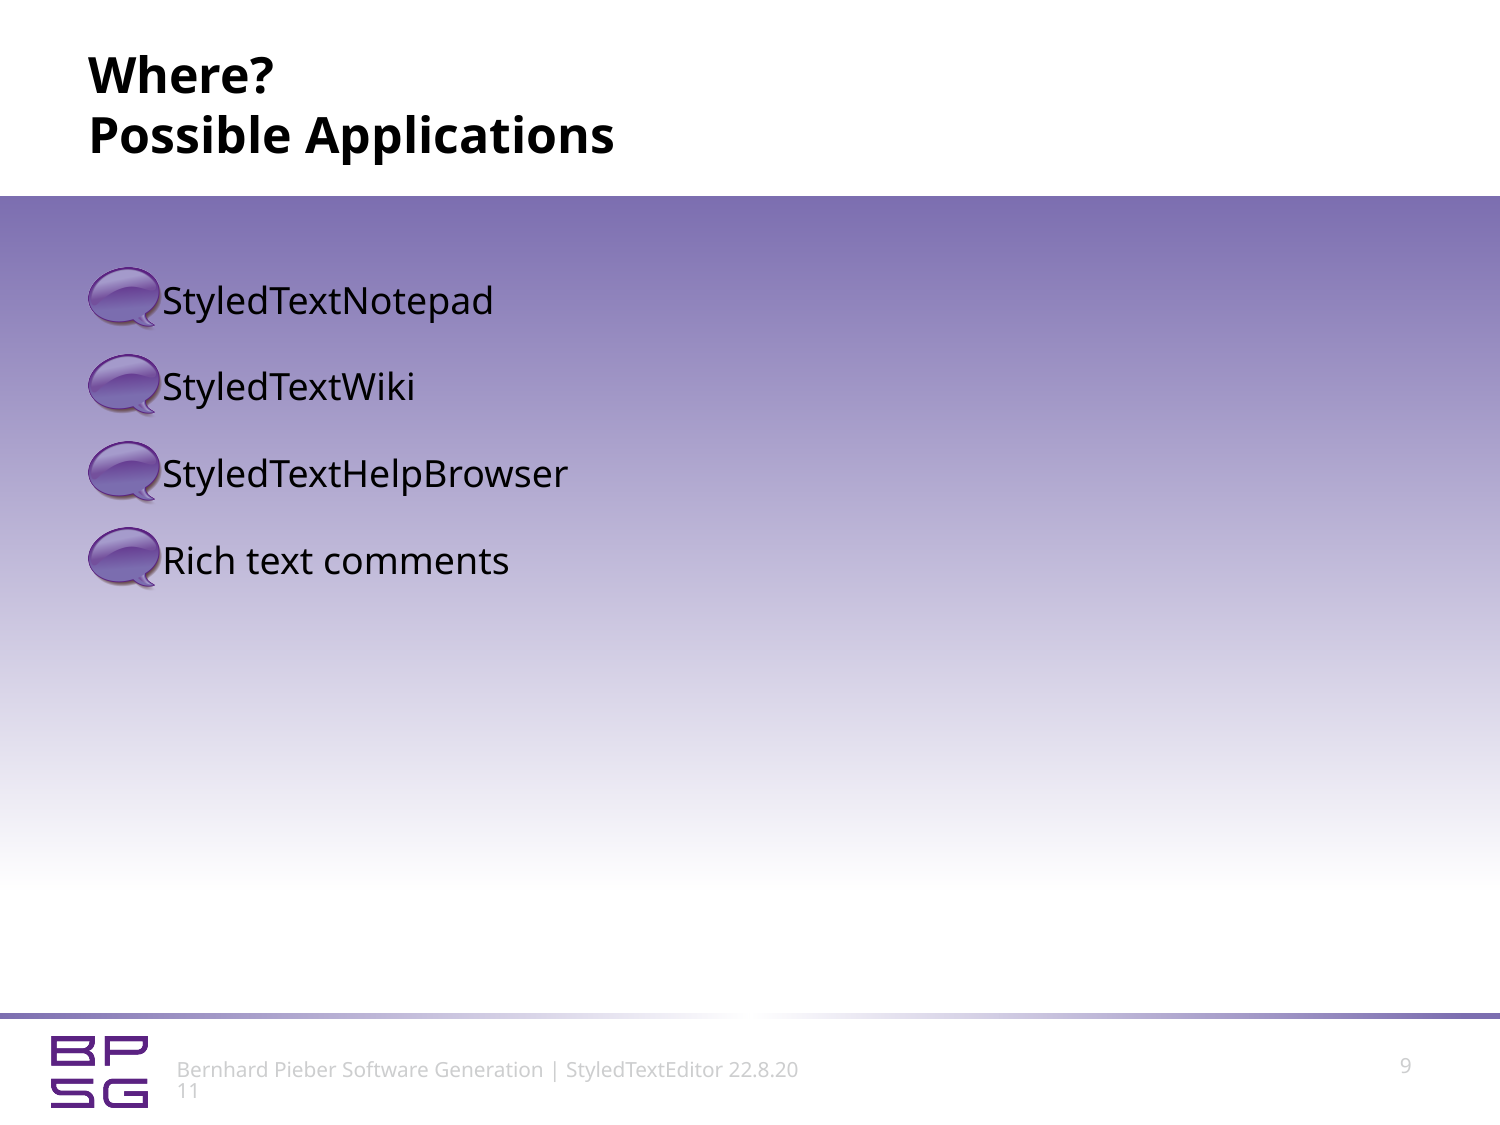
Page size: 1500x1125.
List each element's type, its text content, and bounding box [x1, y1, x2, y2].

title Where? Possible Applications [88, 42, 1412, 164]
picture [88, 354, 162, 418]
picture [88, 267, 162, 331]
picture [88, 441, 162, 505]
slide_number 9 [1366, 1053, 1412, 1080]
picture [51, 1036, 148, 1108]
list StyledTextNotepad StyledTextWiki StyledTextHelpBrowser Rich text comments [88, 276, 1412, 585]
picture [0, 1013, 1500, 1019]
picture [88, 527, 162, 591]
footer Bernhard Pieber Software Generation | StyledTextEditor 22.8.2011 [176, 1058, 808, 1084]
